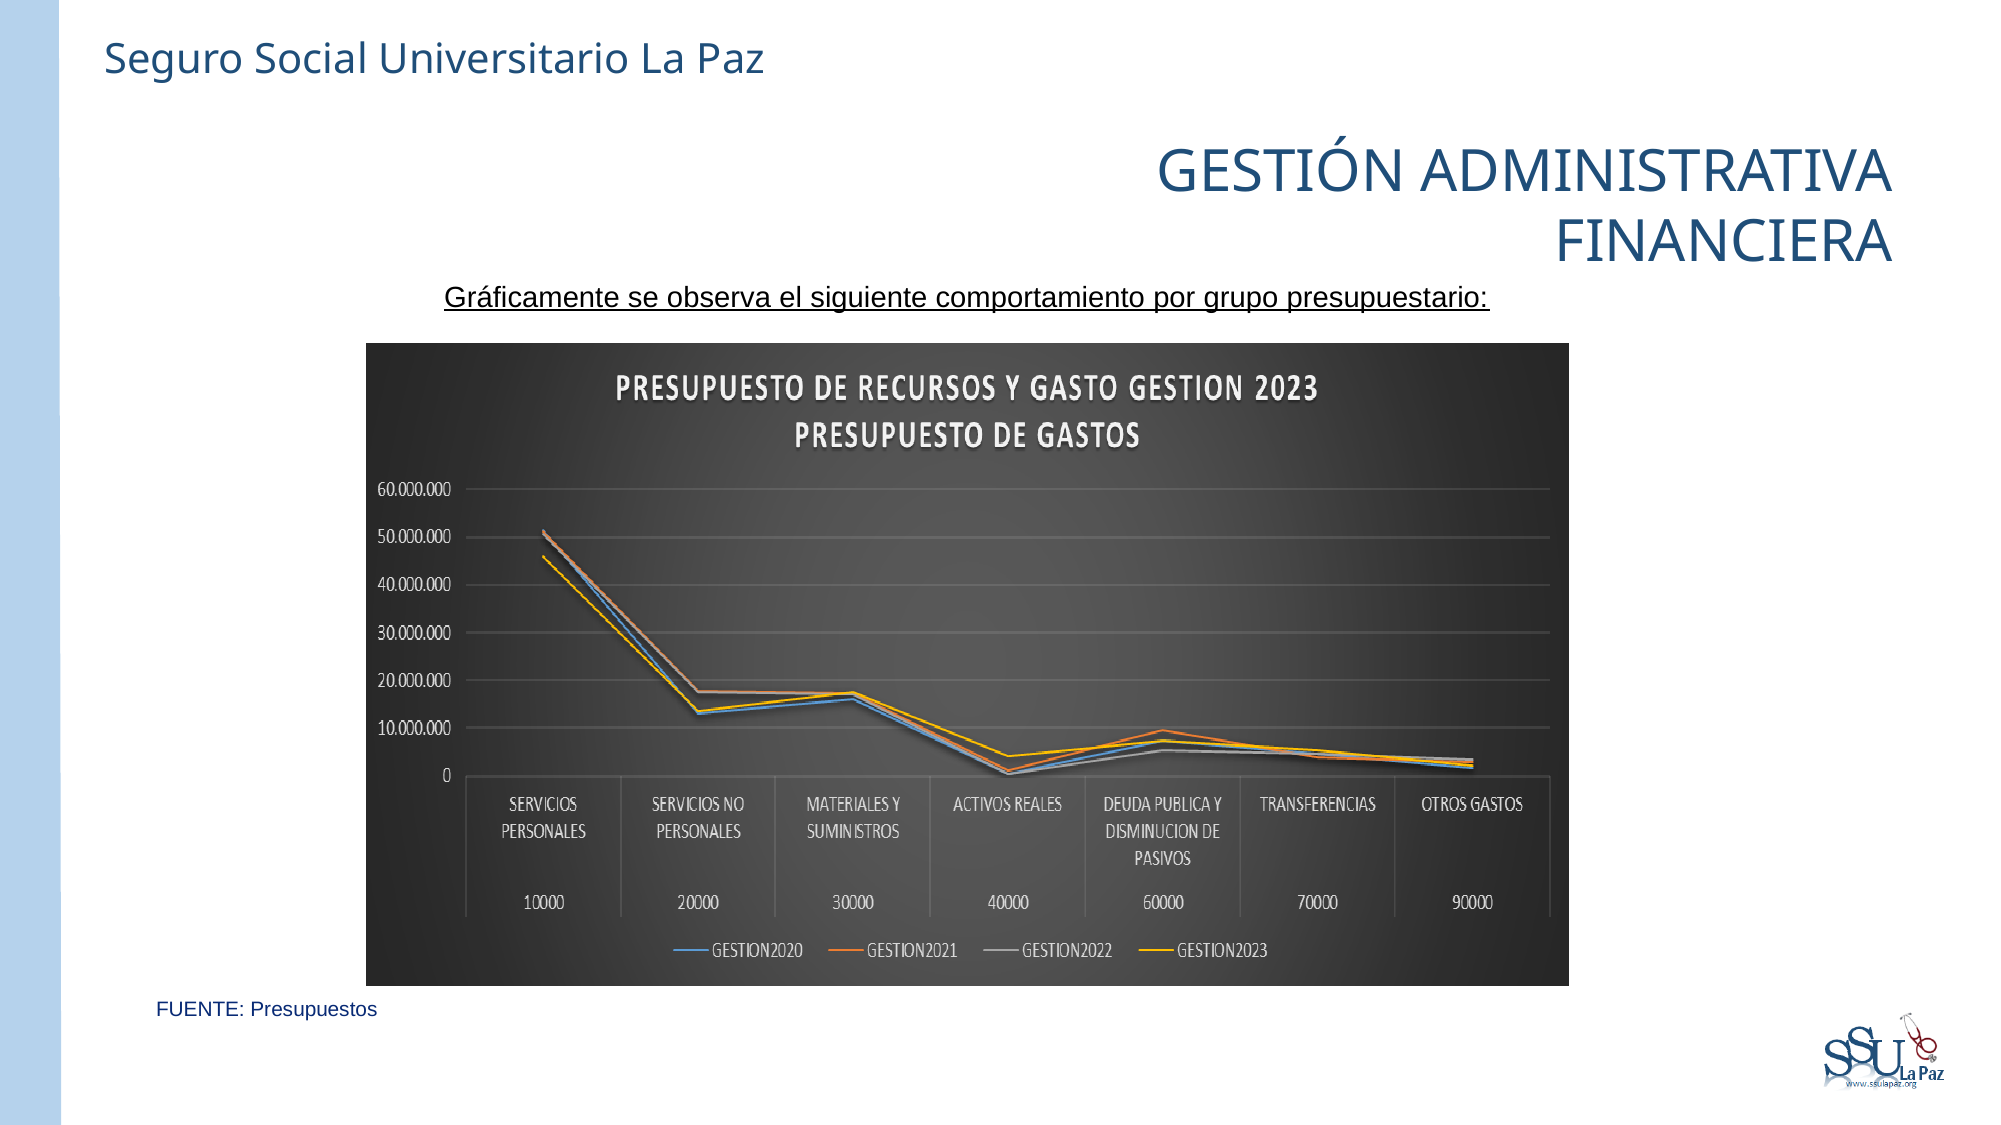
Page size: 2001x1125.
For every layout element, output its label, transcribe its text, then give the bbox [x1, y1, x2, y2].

text_box GESTIÓN ADMINISTRATIVA FINANCIERA [914, 125, 1908, 281]
picture [1816, 1007, 1951, 1105]
text_box Gráficamente se observa el siguiente comportamiento por grupo presupuestario: [914, 265, 1505, 321]
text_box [27, 0, 914, 1125]
picture [366, 343, 1569, 986]
